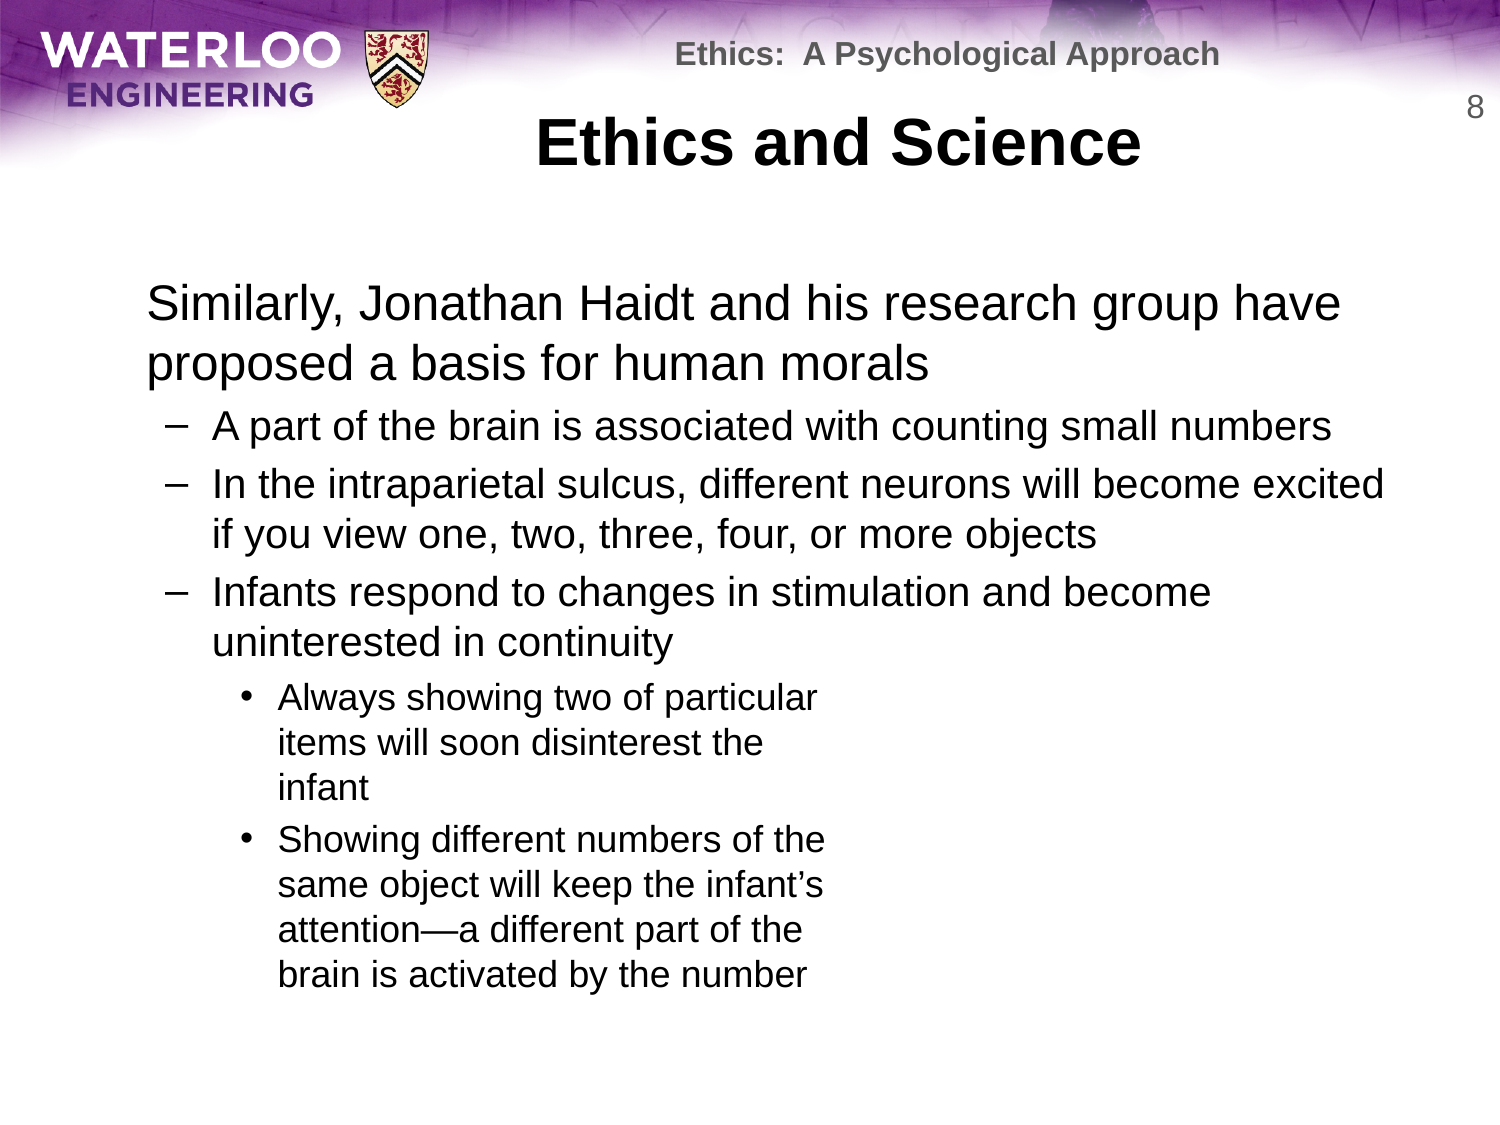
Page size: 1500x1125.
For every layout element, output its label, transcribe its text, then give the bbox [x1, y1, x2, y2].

title Ethics and Science [252, 44, 1426, 233]
footer Ethics: A Psychological Approach [535, 24, 1236, 68]
list Similarly, Jonathan Haidt and his research group have proposed a basis for human morals A part of the brain is associated with counting small numbers In the intraparietal sulcus, different neurons will become excited if you view one, two, three, four, or more objects Infants respond to changes in stimulation and become uninterested in continuity Always showing two of particular items will soon disinterest the infant Showing different numbers of the same object will keep the infant’s attention—a different part of the brain is activated by the number [74, 262, 1426, 1020]
slide_number 8 [1371, 73, 1500, 134]
picture [0, 0, 1500, 1125]
